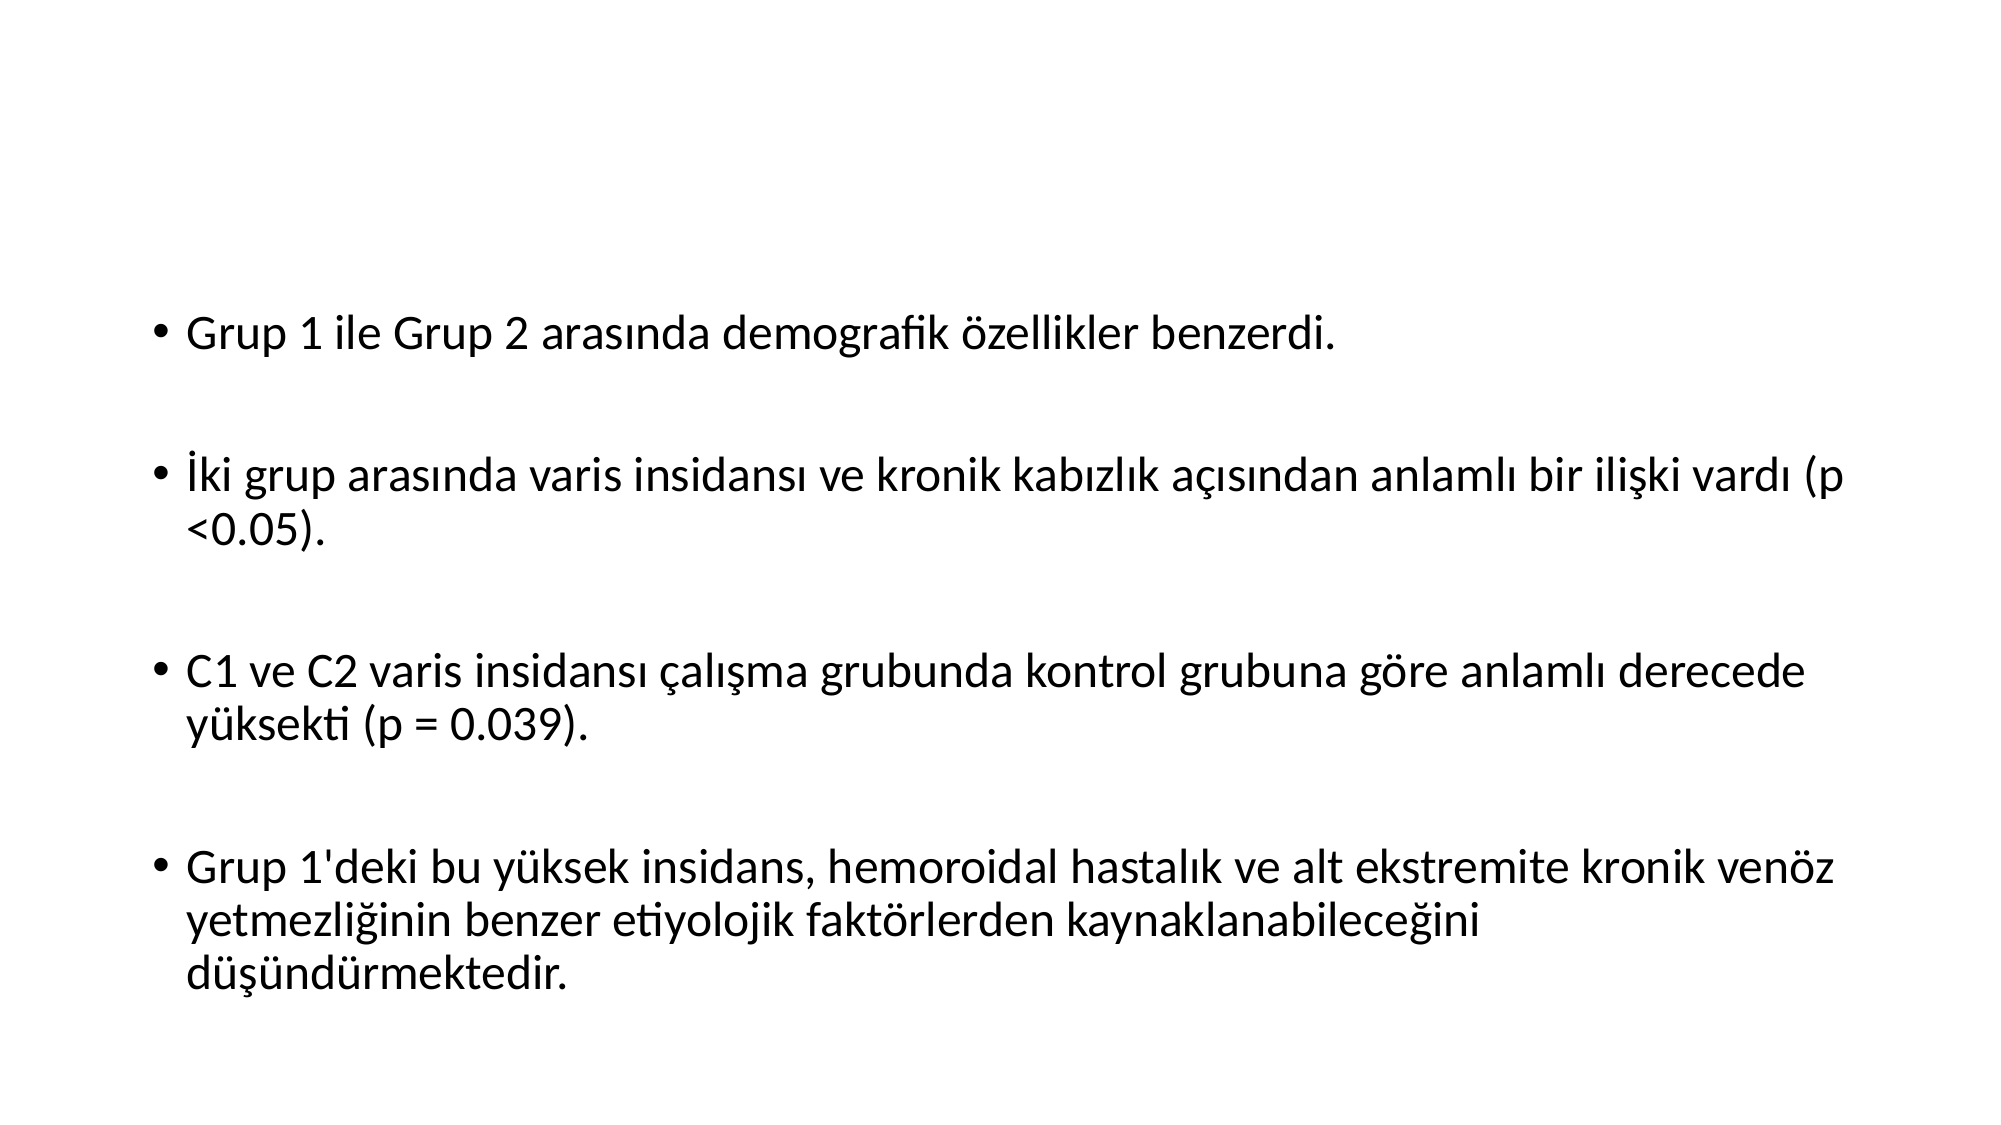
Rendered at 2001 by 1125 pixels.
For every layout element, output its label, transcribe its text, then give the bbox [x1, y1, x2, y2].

list Grup 1 ile Grup 2 arasında demografik özellikler benzerdi. İki grup arasında varis insidansı ve kronik kabızlık açısından anlamlı bir ilişki vardı (p <0.05). C1 ve C2 varis insidansı çalışma grubunda kontrol grubuna göre anlamlı derecede yüksekti (p = 0.039). Grup 1'deki bu yüksek insidans, hemoroidal hastalık ve alt ekstremite kronik venöz yetmezliğinin benzer etiyolojik faktörlerden kaynaklanabileceğini düşündürmektedir. [137, 299, 1863, 1014]
